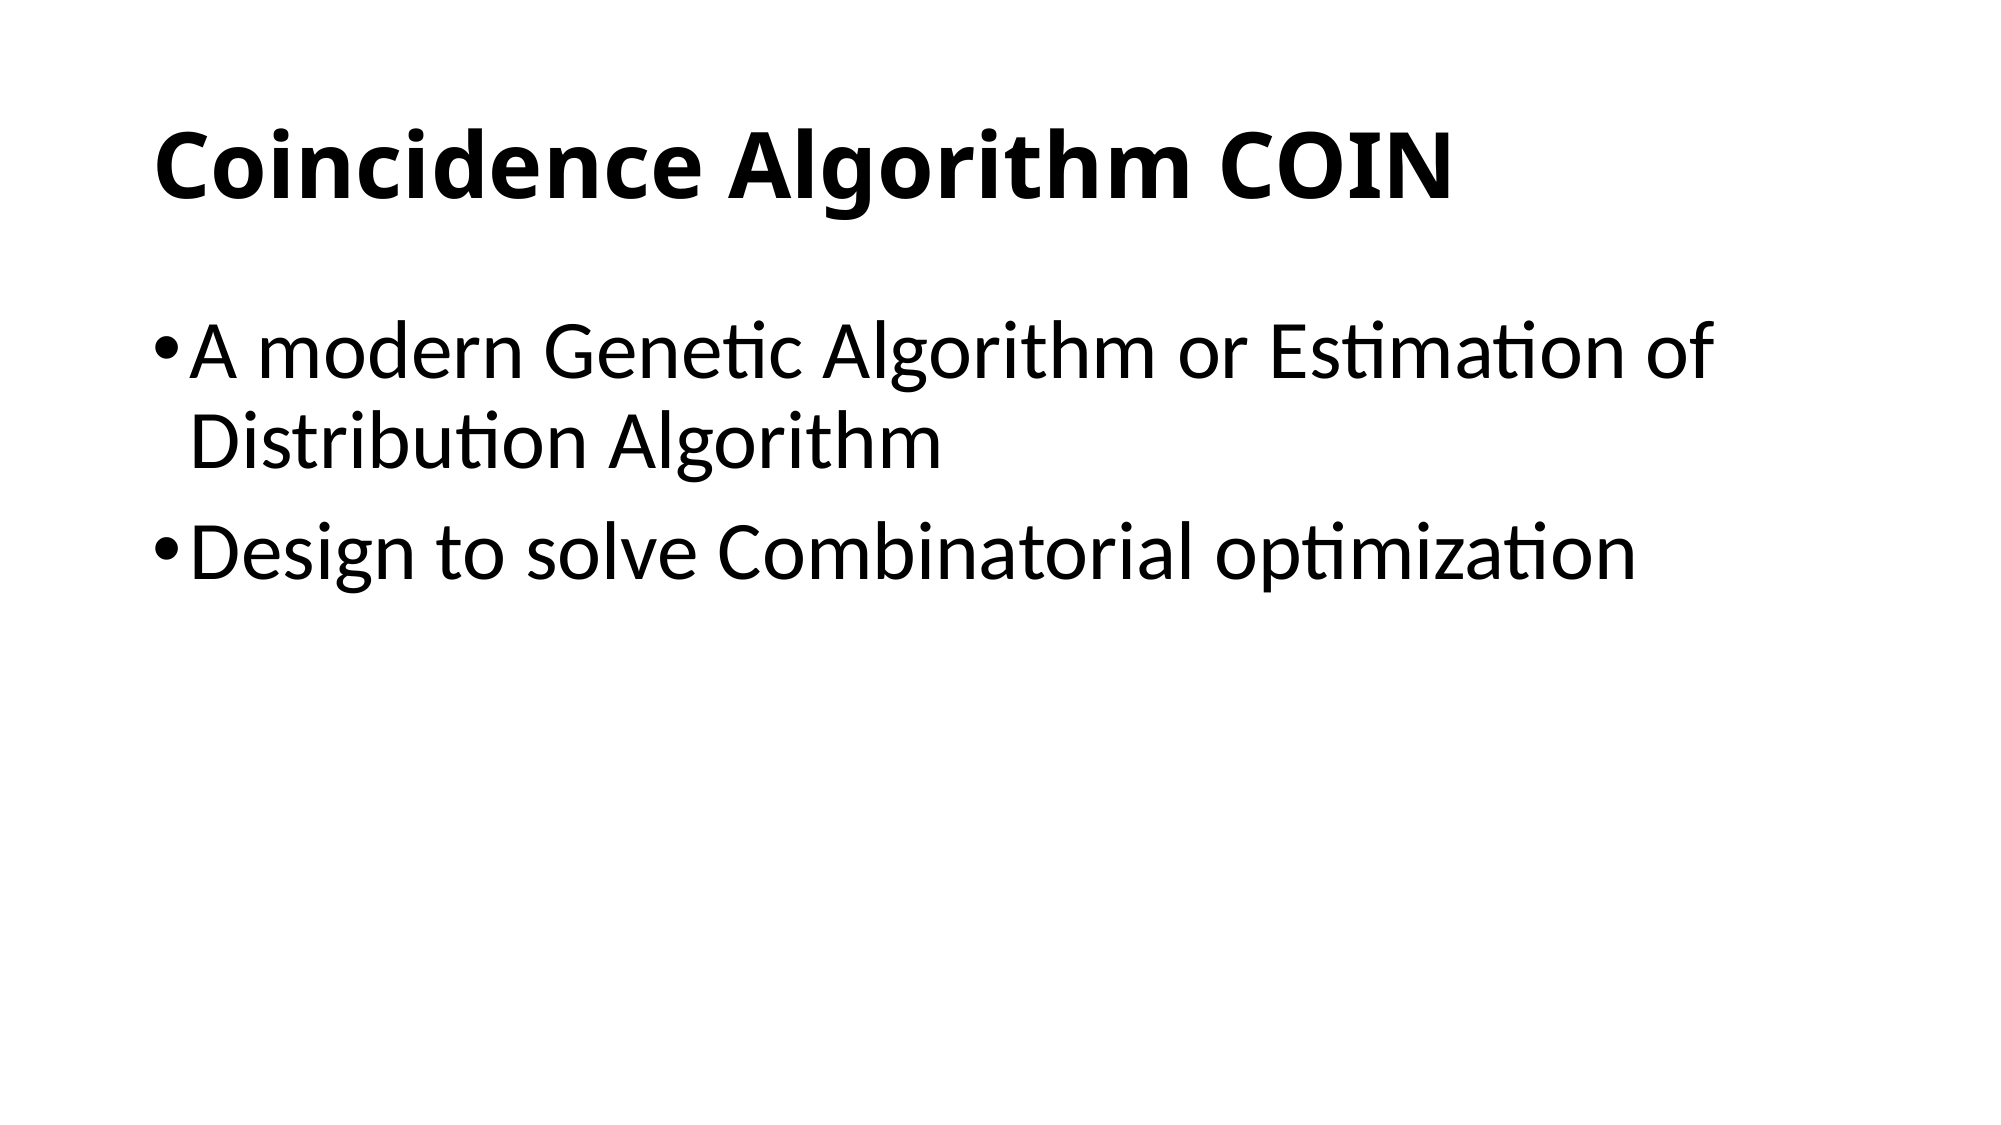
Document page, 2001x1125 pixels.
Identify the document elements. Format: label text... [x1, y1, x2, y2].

list A modern Genetic Algorithm or Estimation of Distribution Algorithm Design to solve Combinatorial optimization [137, 299, 1863, 1014]
title Coincidence Algorithm COIN [137, 59, 1863, 278]
